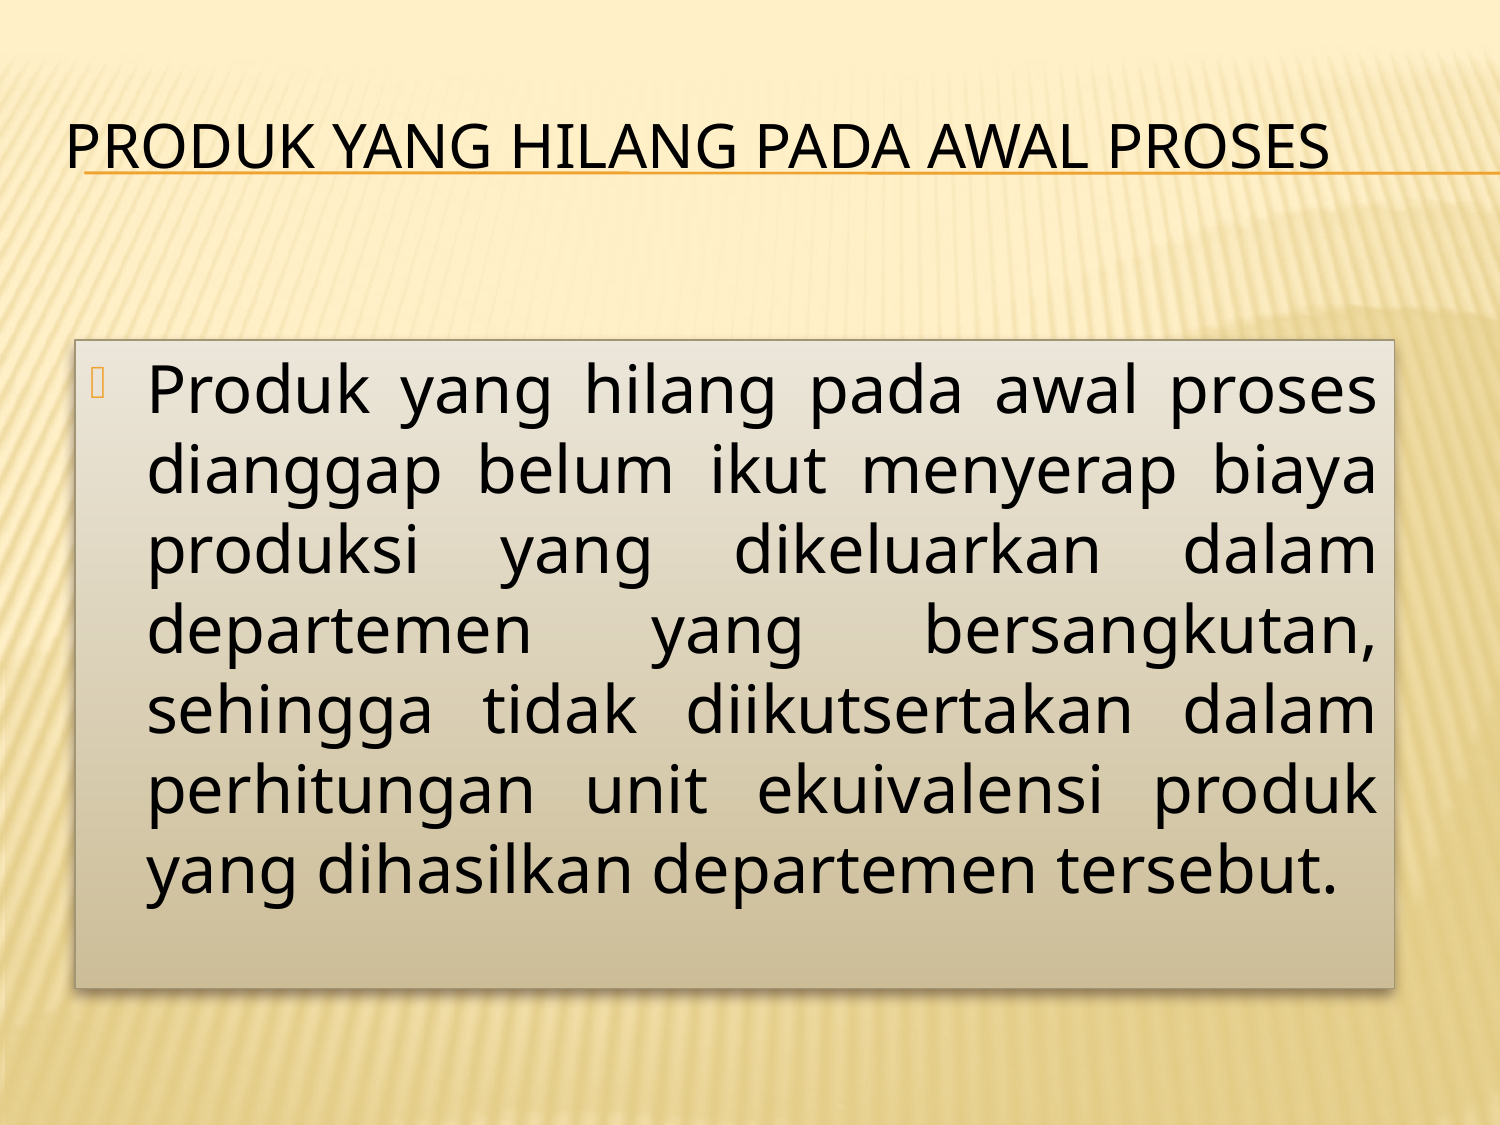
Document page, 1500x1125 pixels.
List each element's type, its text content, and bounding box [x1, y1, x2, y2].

list Produk yang hilang pada awal proses dianggap belum ikut menyerap biaya produksi yang dikeluarkan dalam departemen yang bersangkutan, sehingga tidak diikutsertakan dalam perhitungan unit ekuivalensi produk yang dihasilkan departemen tersebut. [74, 339, 1395, 989]
title PRODUK YANG HILANG PADA AWAL PROSES [50, 75, 1475, 213]
